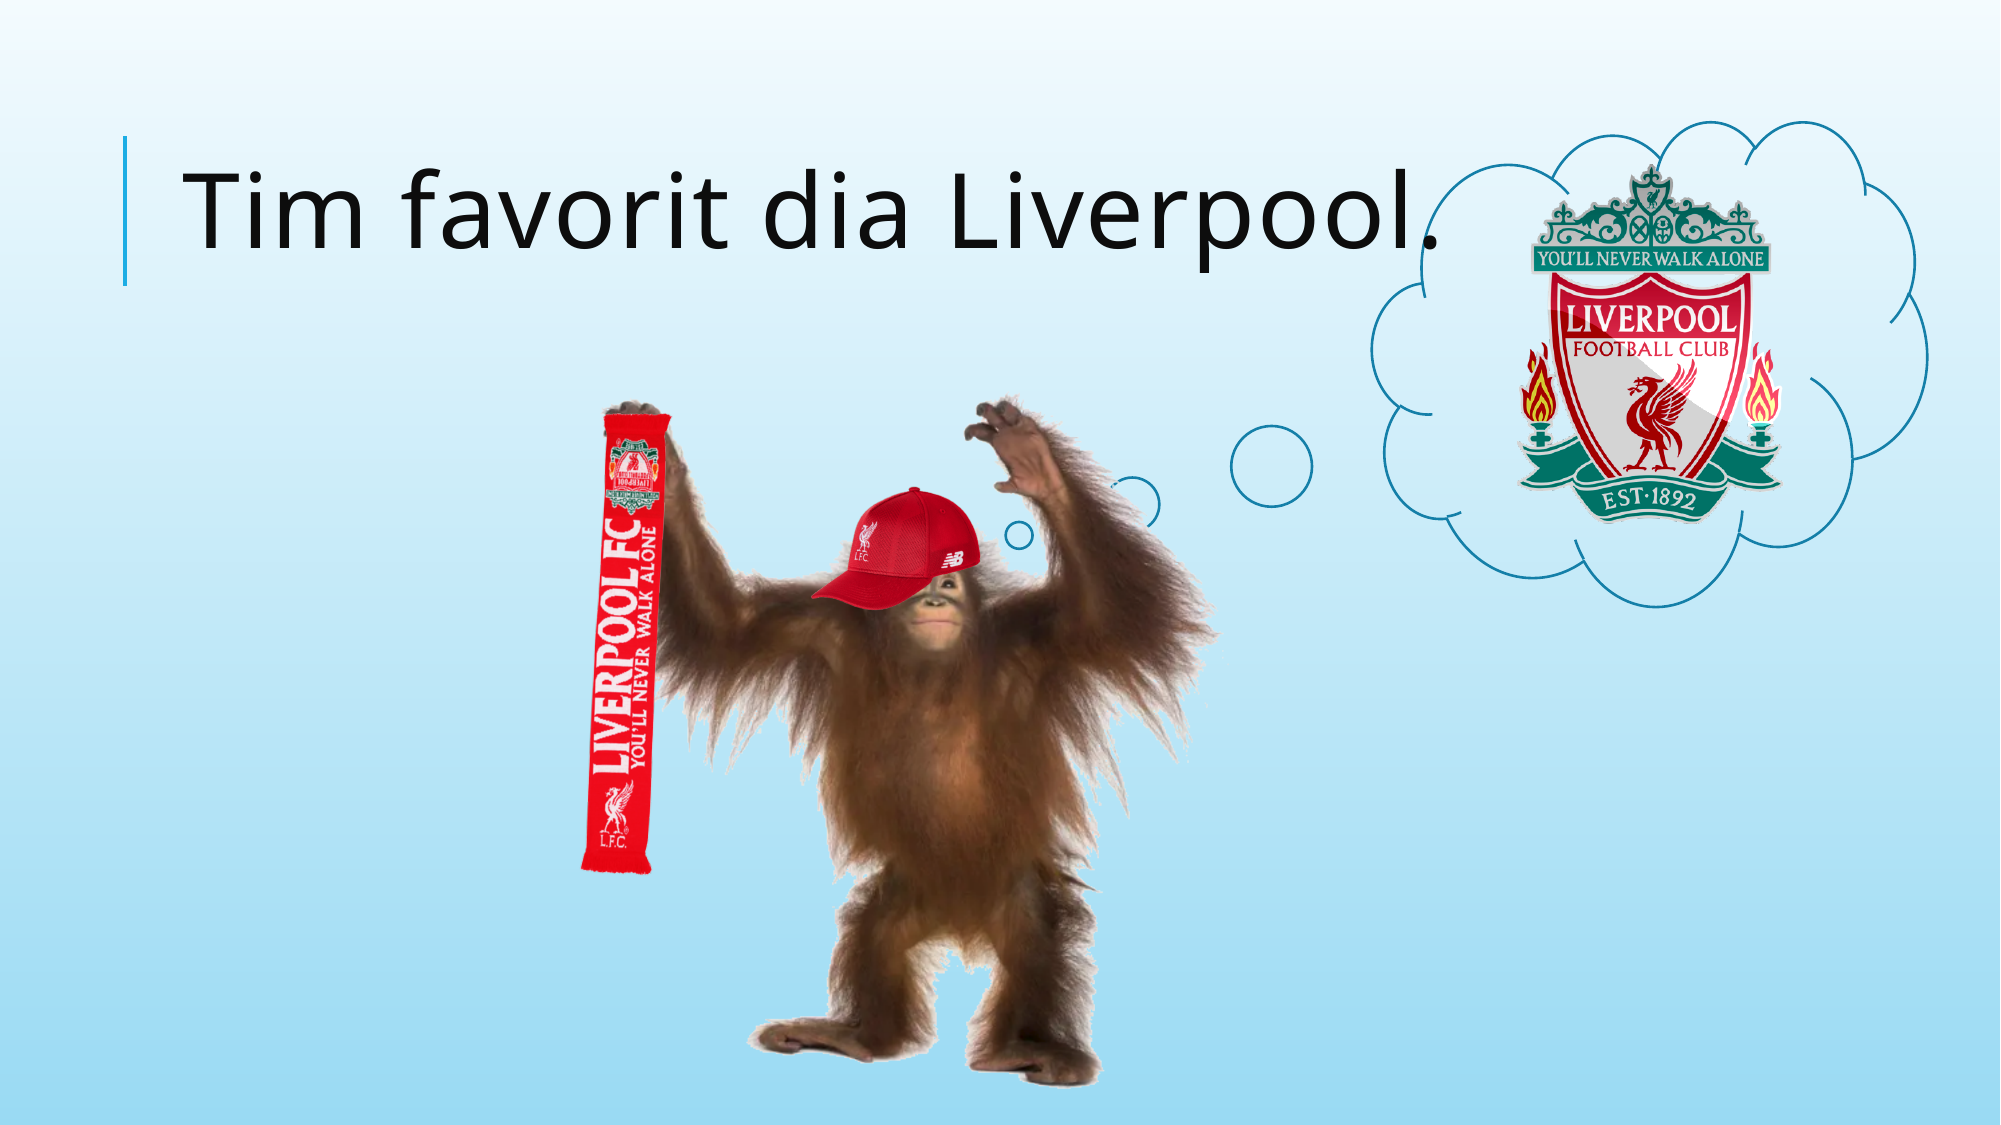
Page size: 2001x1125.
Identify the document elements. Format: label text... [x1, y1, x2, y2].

text_box [1763, 121, 1929, 517]
picture [392, 346, 1292, 1101]
picture [1469, 164, 1830, 524]
title Tim favorit dia Liverpool. [168, 96, 1763, 342]
text_box [1370, 342, 1821, 609]
text_box [1299, 435, 1314, 498]
